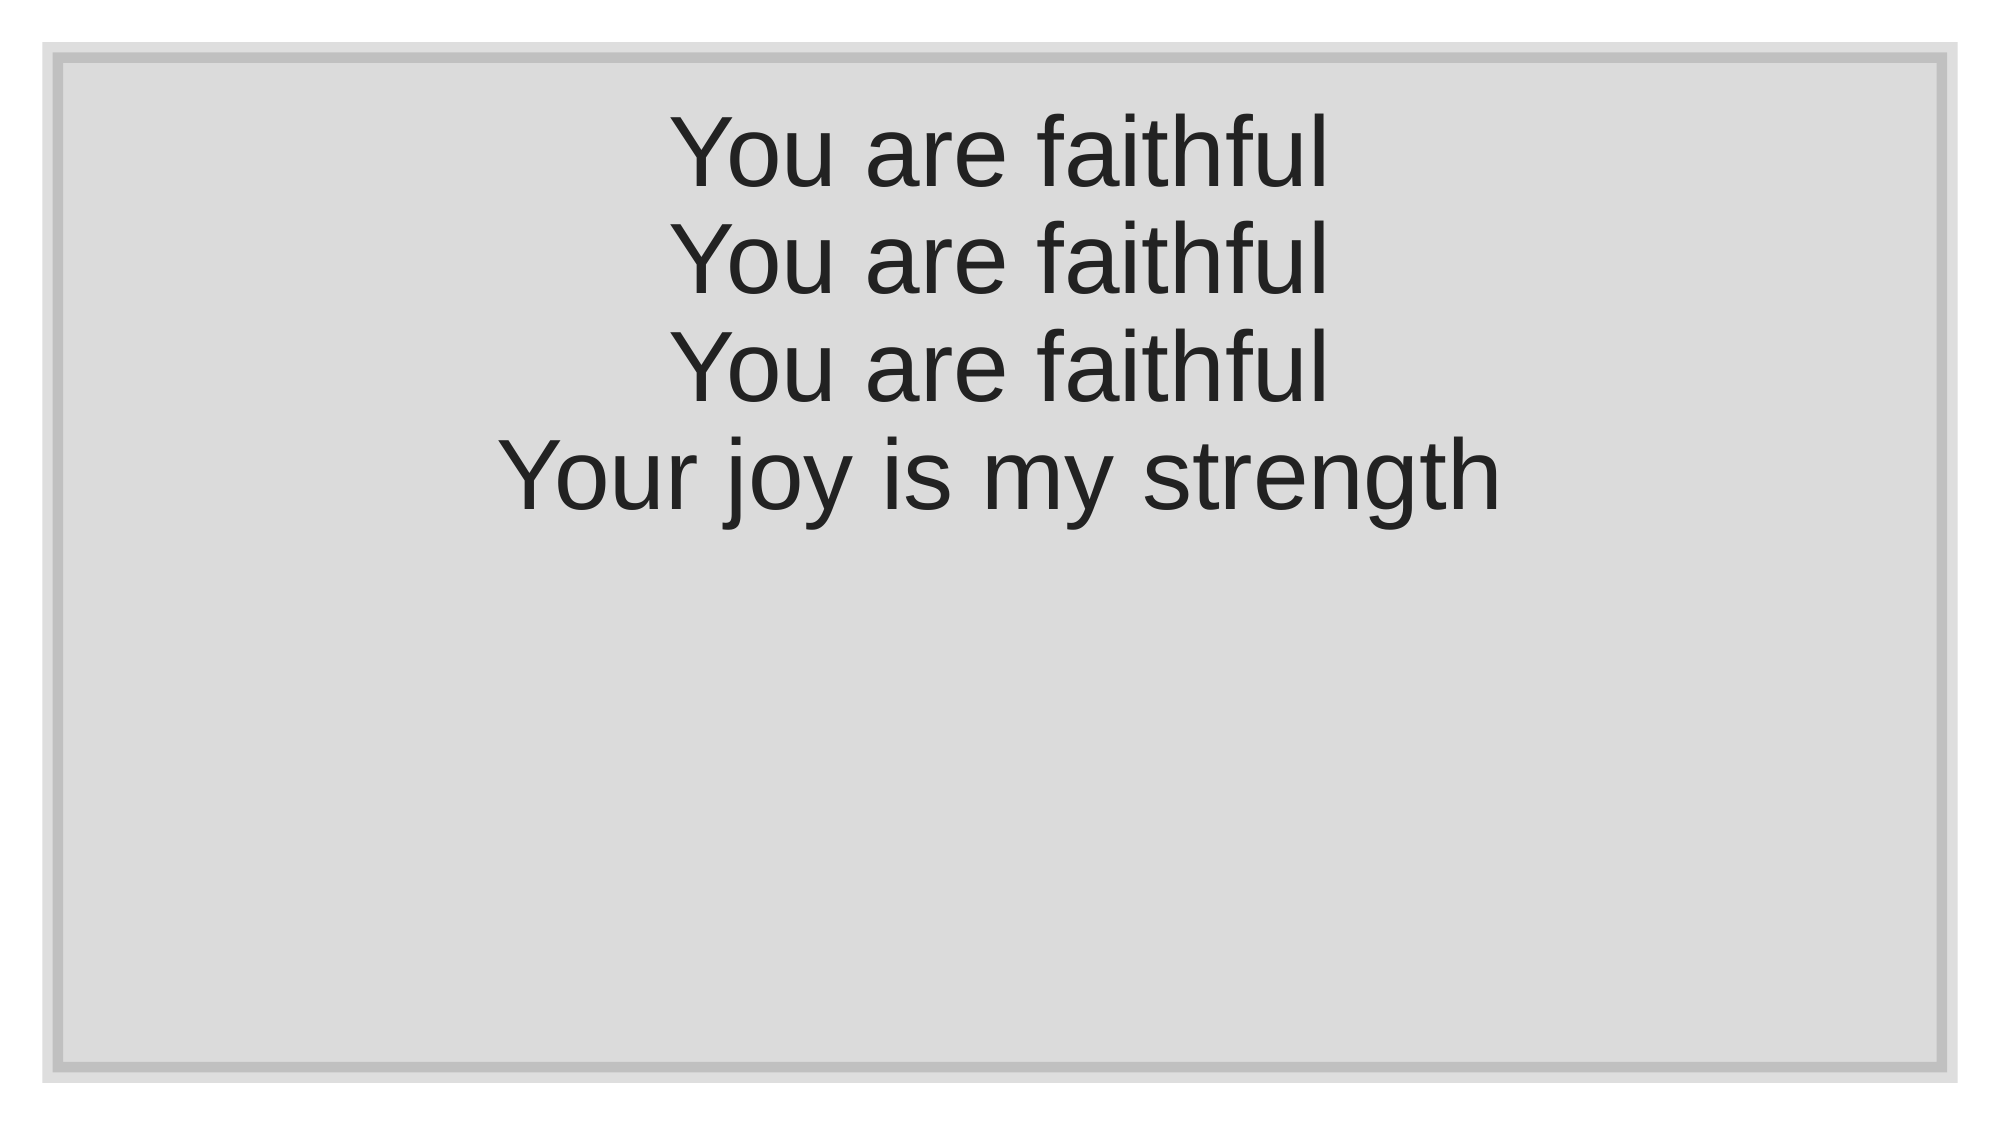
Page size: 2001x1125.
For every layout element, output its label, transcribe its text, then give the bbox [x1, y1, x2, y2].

list You are faithful You are faithful You are faithful Your joy is my strength [137, 92, 1863, 976]
text_box [52, 51, 1948, 1073]
